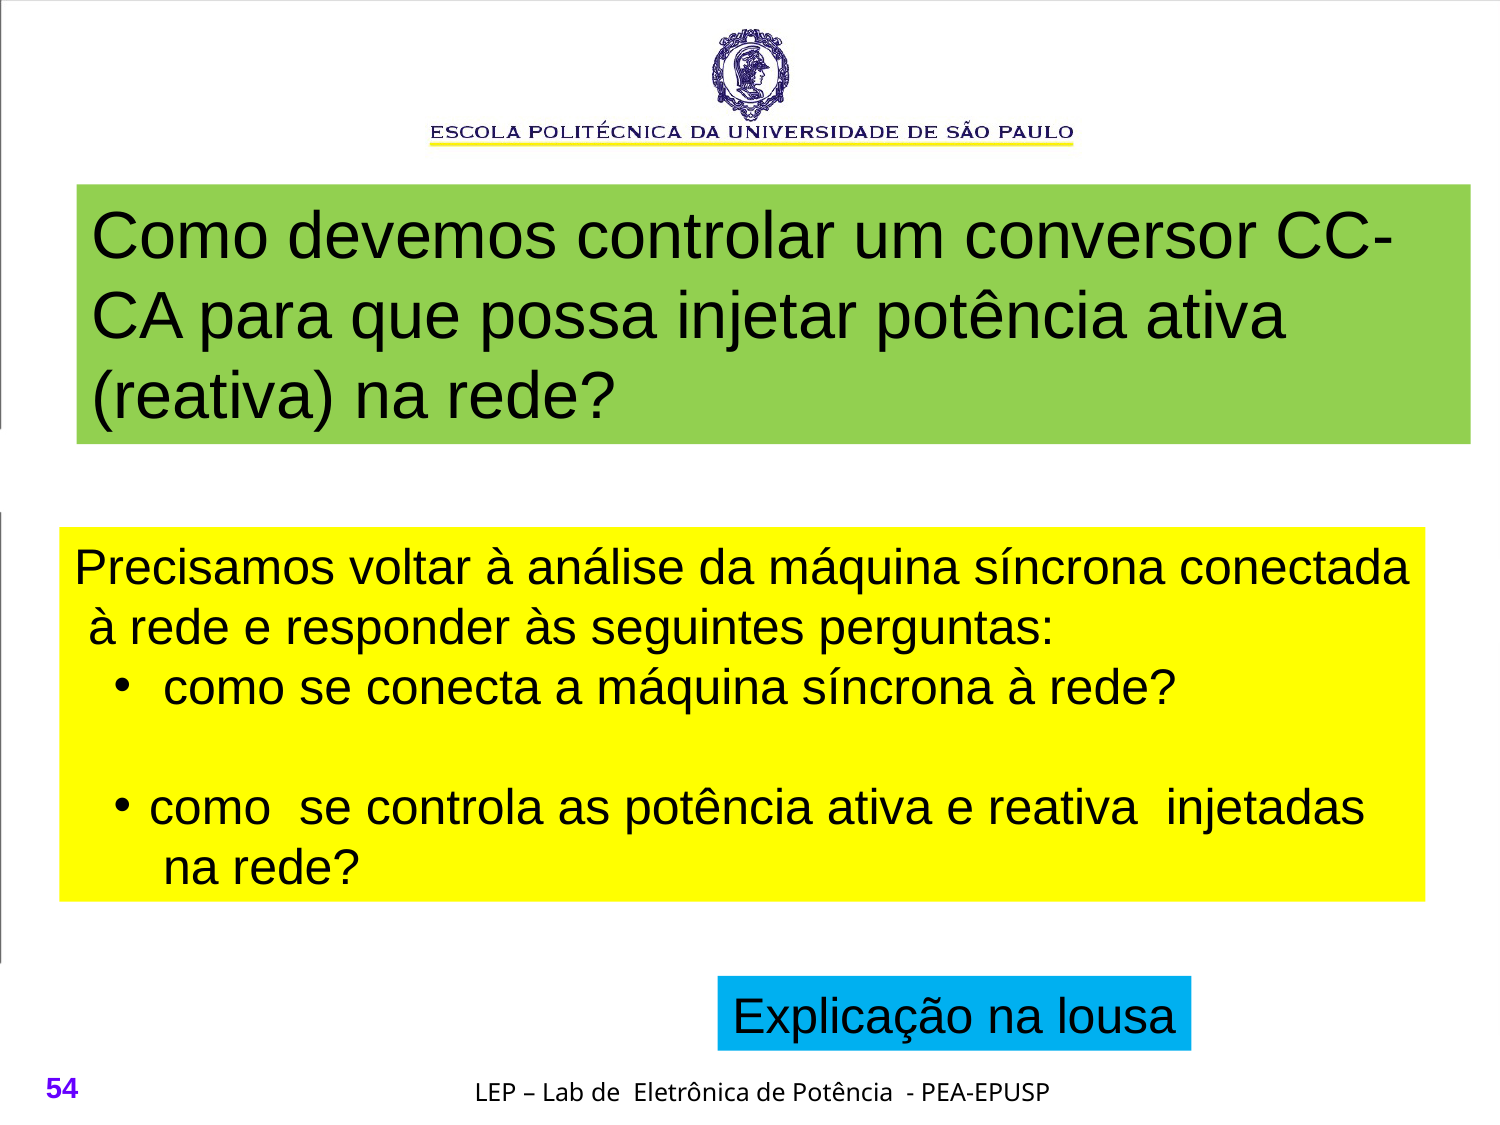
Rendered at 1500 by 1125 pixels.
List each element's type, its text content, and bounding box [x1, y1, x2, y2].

text_box Como devemos controlar um conversor CC-CA para que possa injetar potência ativa (reativa) na rede? [76, 184, 1471, 445]
text_box Precisamos voltar à análise da máquina síncrona conectada à rede e responder às seguintes perguntas: como se conecta a máquina síncrona à rede? como se controla as potência ativa e reativa injetadas na rede? [59, 527, 1424, 902]
picture [0, 0, 1500, 1125]
footer LEP – Lab de Eletrônica de Potência - PEA-EPUSP [243, 1069, 1283, 1125]
slide_number 54 [0, 1062, 94, 1118]
text_box Explicação na lousa [717, 975, 1192, 1051]
